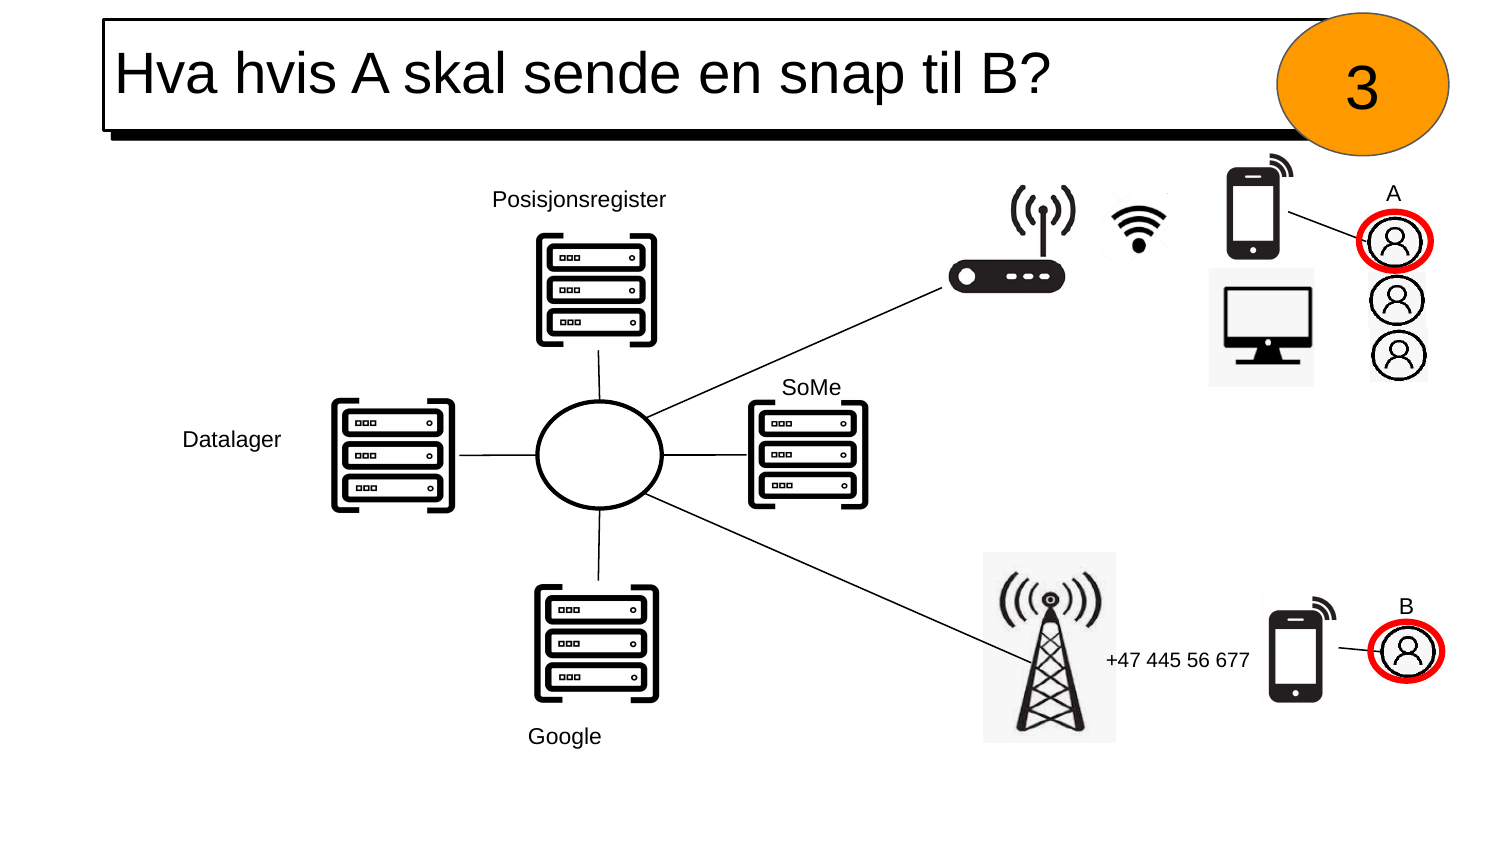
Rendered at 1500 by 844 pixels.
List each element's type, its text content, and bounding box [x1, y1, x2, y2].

text_box Datalager [171, 418, 314, 458]
picture [329, 394, 460, 517]
picture [1365, 213, 1424, 270]
text_box Google [516, 715, 647, 755]
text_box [1338, 647, 1382, 652]
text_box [643, 492, 1032, 663]
picture [1368, 271, 1428, 383]
text_box Posisjonsregister [480, 178, 695, 218]
picture [534, 229, 662, 351]
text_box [1287, 211, 1367, 242]
picture [532, 580, 665, 707]
text_box B [1387, 586, 1426, 622]
title Hva hvis A skal sende en snap til B? [102, 18, 1328, 132]
picture [921, 167, 1169, 309]
text_box +47 445 56 677 [1121, 640, 1255, 677]
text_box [643, 287, 943, 420]
picture [1217, 145, 1296, 265]
text_box 3 [1277, 13, 1449, 156]
picture [1379, 623, 1438, 679]
picture [746, 420, 873, 492]
picture [1208, 268, 1315, 387]
text_box A [1374, 173, 1413, 212]
picture [983, 552, 1116, 744]
picture [1260, 588, 1339, 708]
text_box [537, 401, 662, 509]
